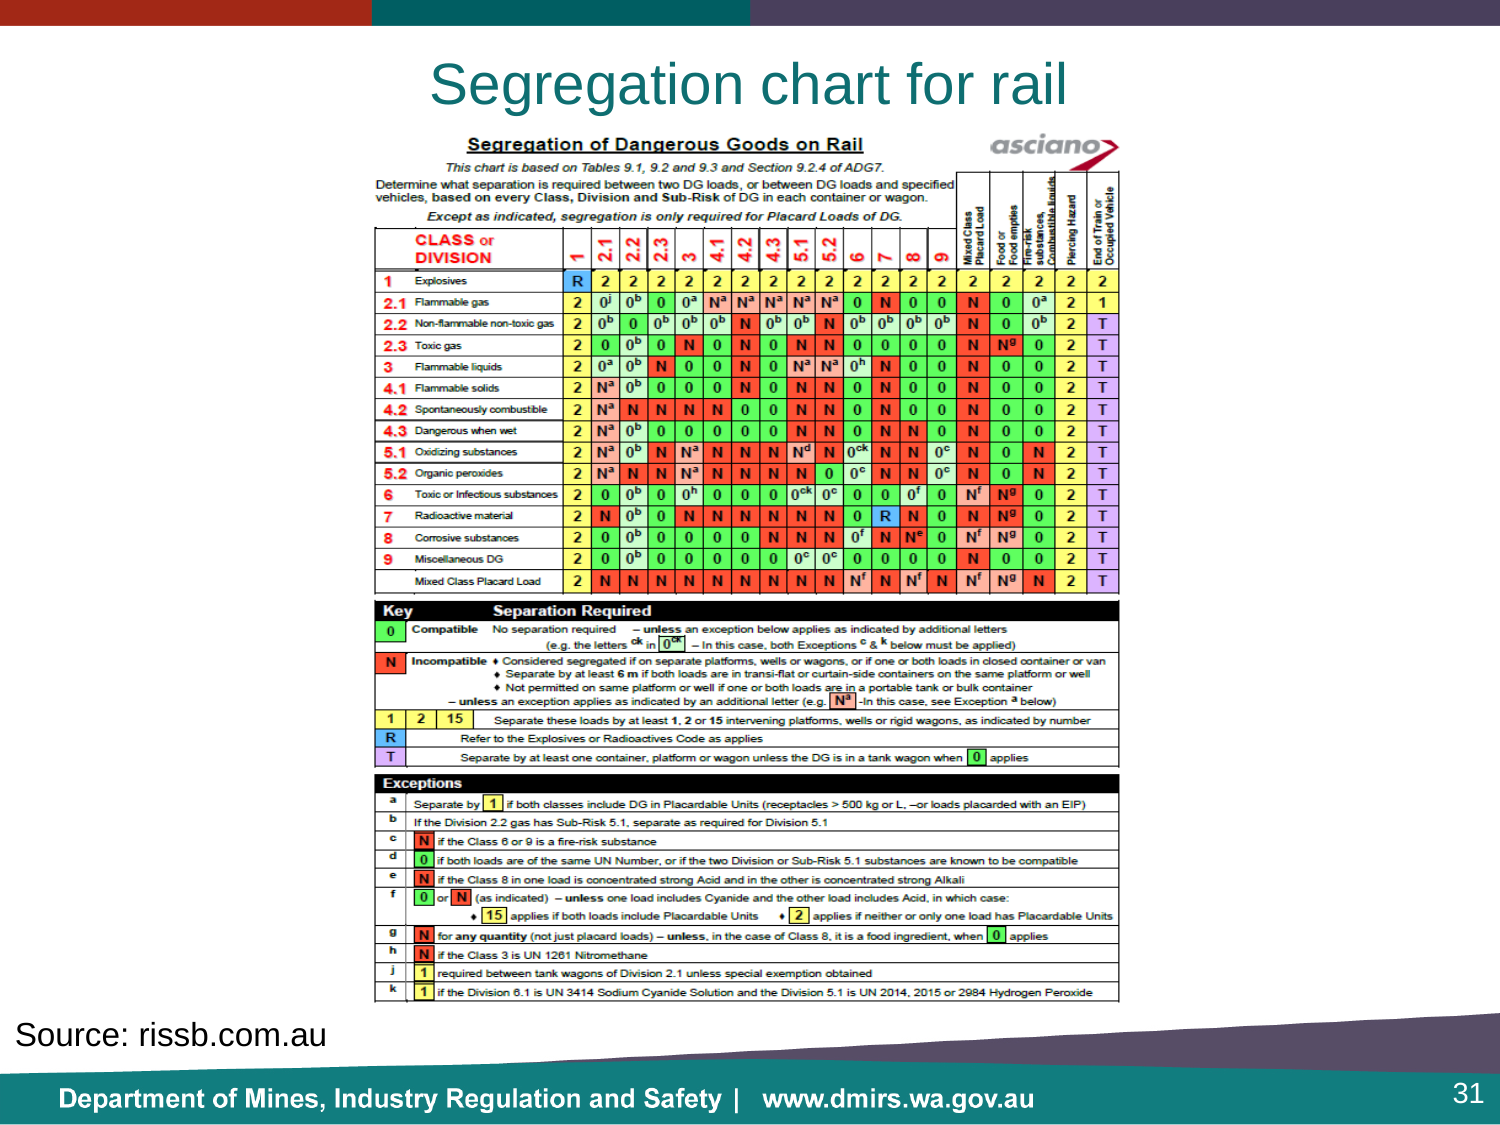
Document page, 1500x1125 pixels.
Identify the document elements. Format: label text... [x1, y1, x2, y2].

picture [0, 1013, 1500, 1125]
title Segregation chart for rail [0, 37, 1500, 126]
slide_number 31 [1187, 1066, 1500, 1125]
picture [361, 125, 1139, 1010]
text_box Source: rissb.com.au [0, 1005, 431, 1061]
picture [0, 0, 1500, 26]
